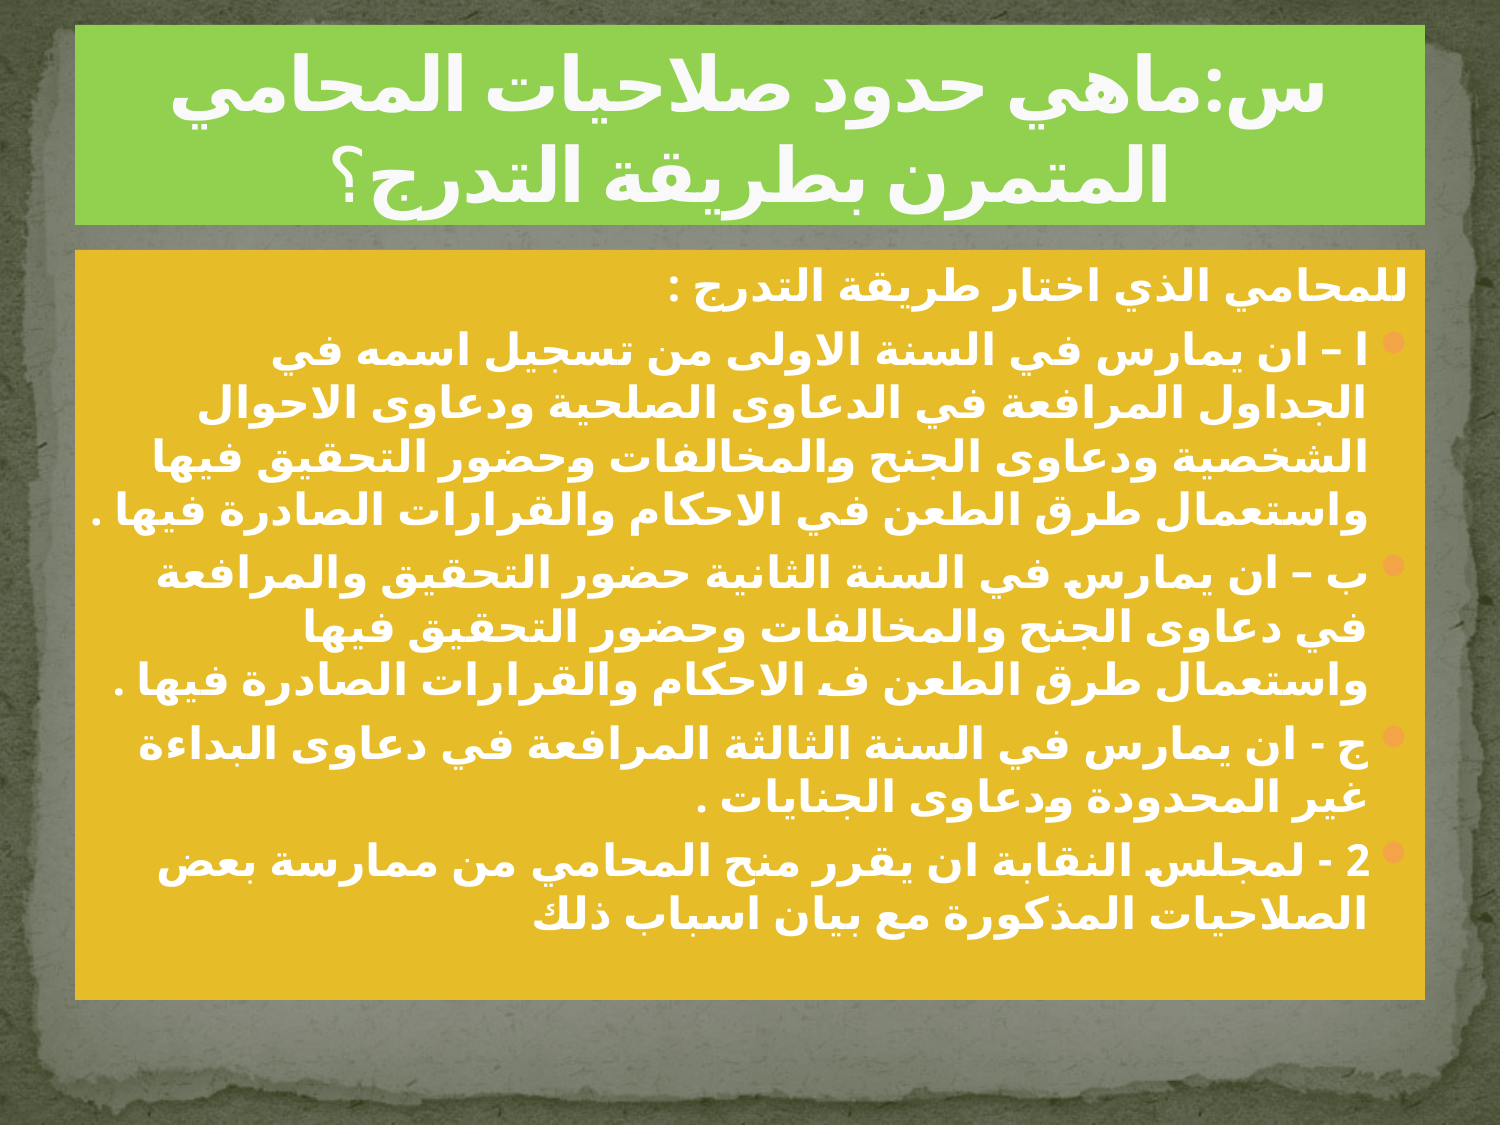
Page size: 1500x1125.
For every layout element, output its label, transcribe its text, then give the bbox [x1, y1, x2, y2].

list للمحامي الذي اختار طريقة التدرج : ا – ان يمارس في السنة الاولى من تسجيل اسمه في الجداول المرافعة في الدعاوى الصلحية ودعاوى الاحوال الشخصية ودعاوى الجنح والمخالفات وحضور التحقيق فيها واستعمال طرق الطعن في الاحكام والقرارات الصادرة فيها . ب – ان يمارس في السنة الثانية حضور التحقيق والمرافعة في دعاوى الجنح والمخالفات وحضور التحقيق فيها واستعمال طرق الطعن ف الاحكام والقرارات الصادرة فيها . ج - ان يمارس في السنة الثالثة المرافعة في دعاوى البداءة غير المحدودة ودعاوى الجنايات . 2 - لمجلس النقابة ان يقرر منح المحامي من ممارسة بعض الصلاحيات المذكورة مع بيان اسباب ذلك [75, 249, 1425, 1000]
title س:ماهي حدود صلاحيات المحامي المتمرن بطريقة التدرج؟ [74, 24, 1425, 225]
